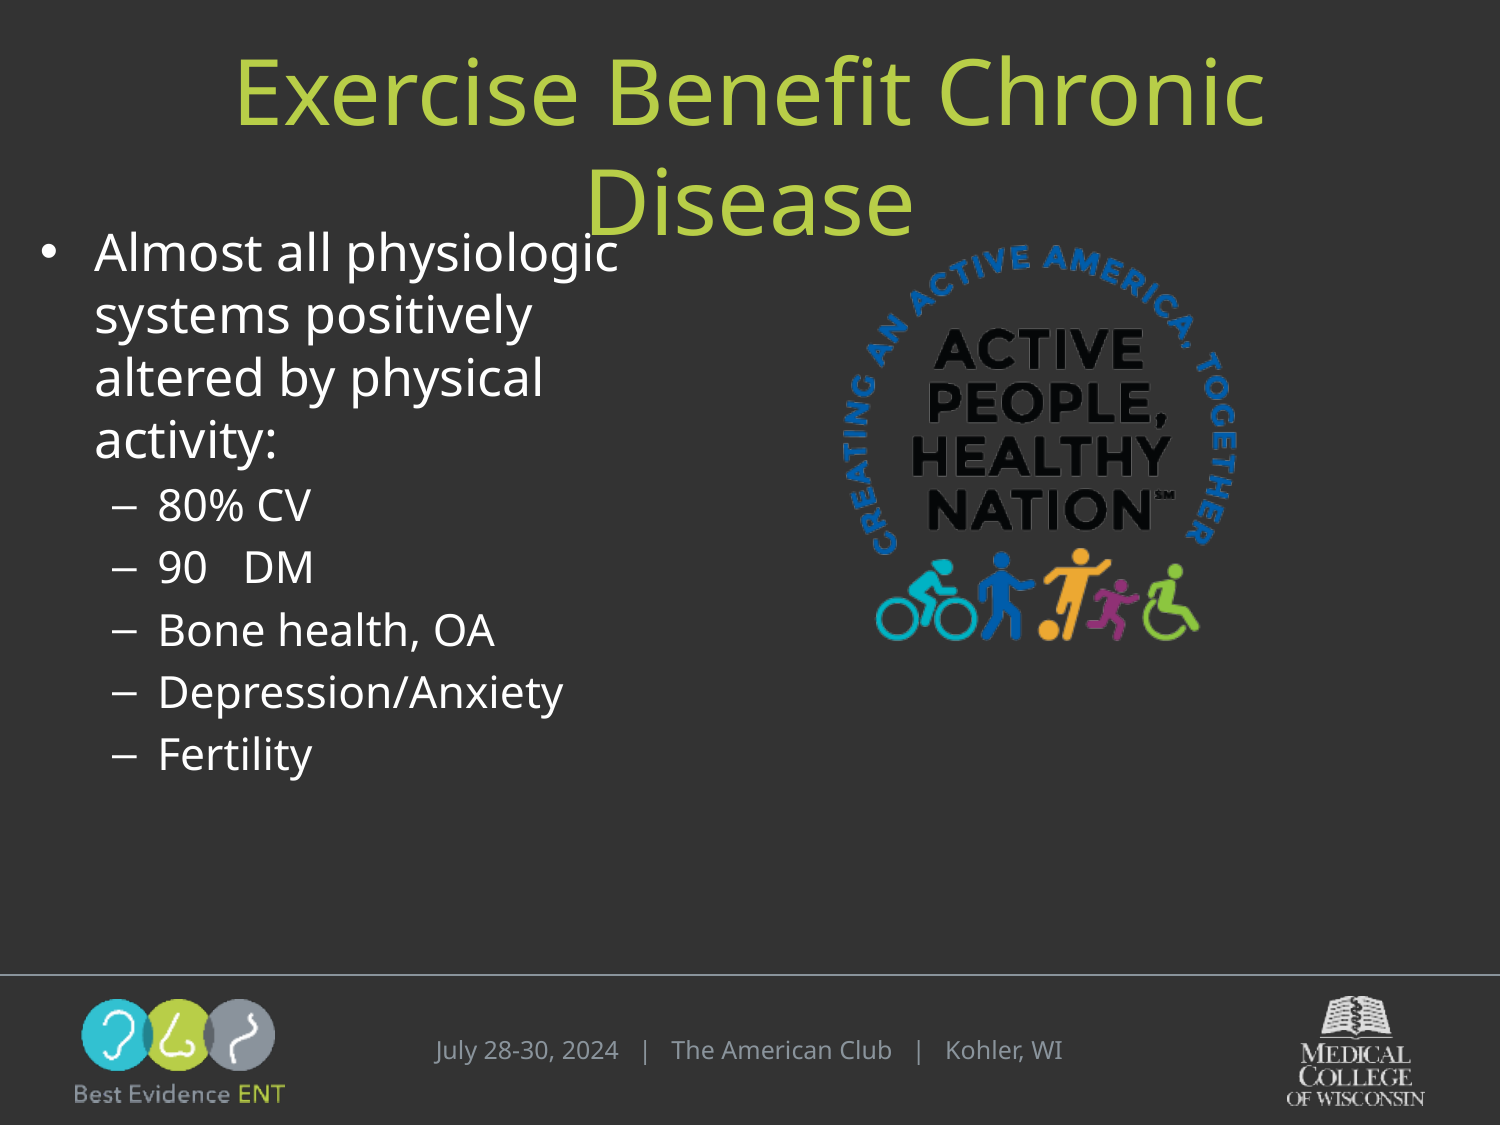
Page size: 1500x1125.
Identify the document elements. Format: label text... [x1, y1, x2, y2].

footer July 28-30, 2024 | The American Club | Kohler, WI [412, 1021, 1088, 1082]
list Almost all physiologic systems positively altered by physical activity: 80% CV 90 DM Bone health, OA Depression/Anxiety Fertility [24, 212, 688, 793]
title Exercise Benefit Chronic Disease [75, 50, 1425, 238]
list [824, 224, 1252, 663]
picture [75, 999, 285, 1103]
picture [1287, 996, 1425, 1106]
